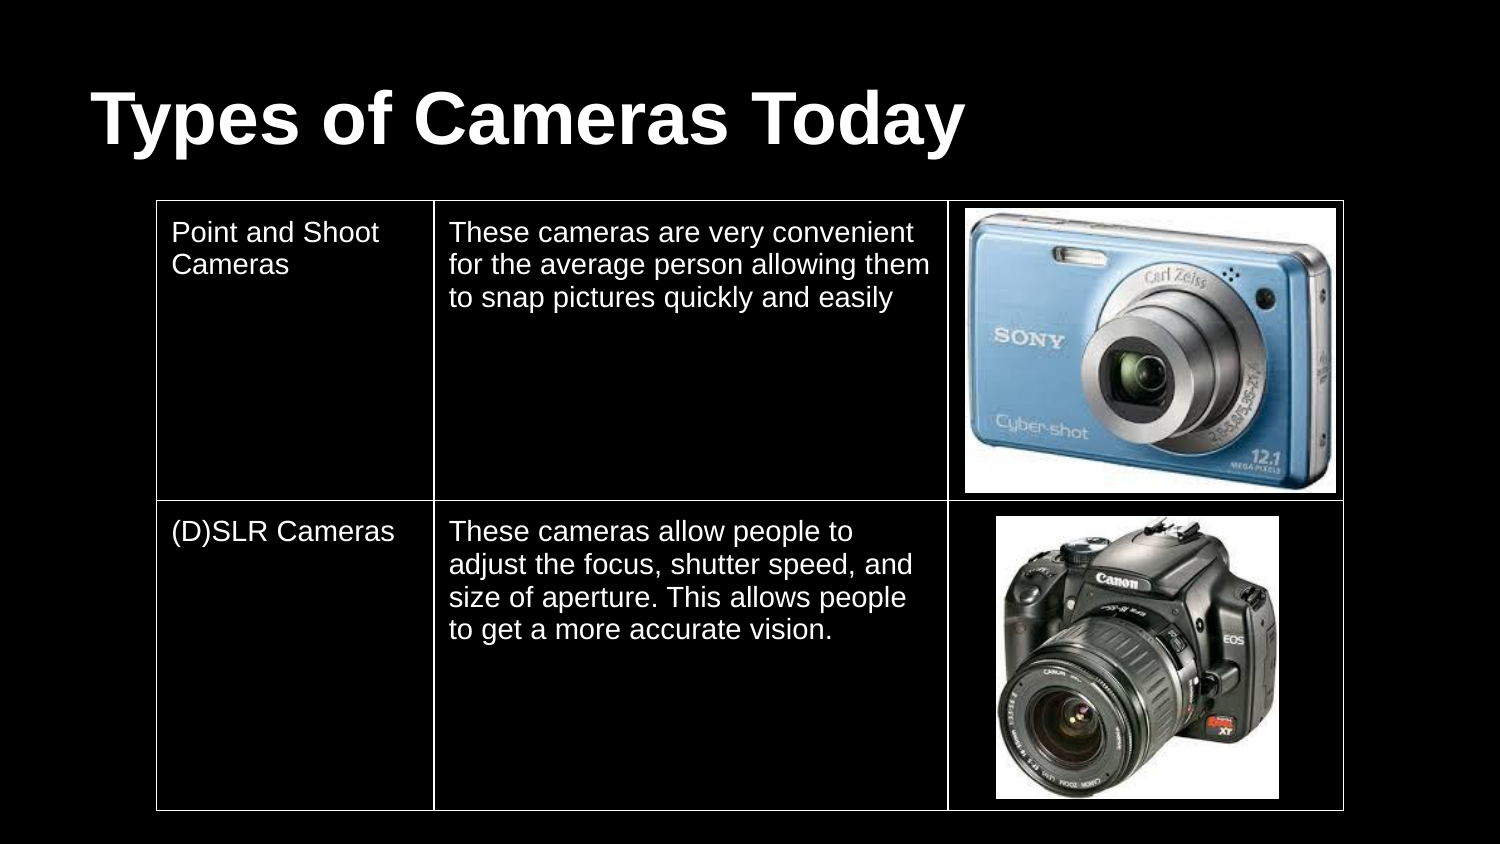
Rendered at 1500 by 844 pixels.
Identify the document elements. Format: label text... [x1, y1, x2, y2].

table_cell (D)SLR Cameras [157, 501, 433, 810]
table_cell These cameras allow people to adjust the focus, shutter speed, and size of aperture. This allows people to get a more accurate vision. [435, 501, 947, 810]
table_header Point and Shoot Cameras [157, 201, 433, 500]
table_header These cameras are very convenient for the average person allowing them to snap pictures quickly and easily [435, 201, 947, 500]
title Types of Cameras Today [75, 33, 1425, 175]
picture [965, 208, 1337, 494]
table_cell [949, 501, 1343, 810]
table_header [949, 201, 1343, 500]
picture [996, 516, 1279, 799]
